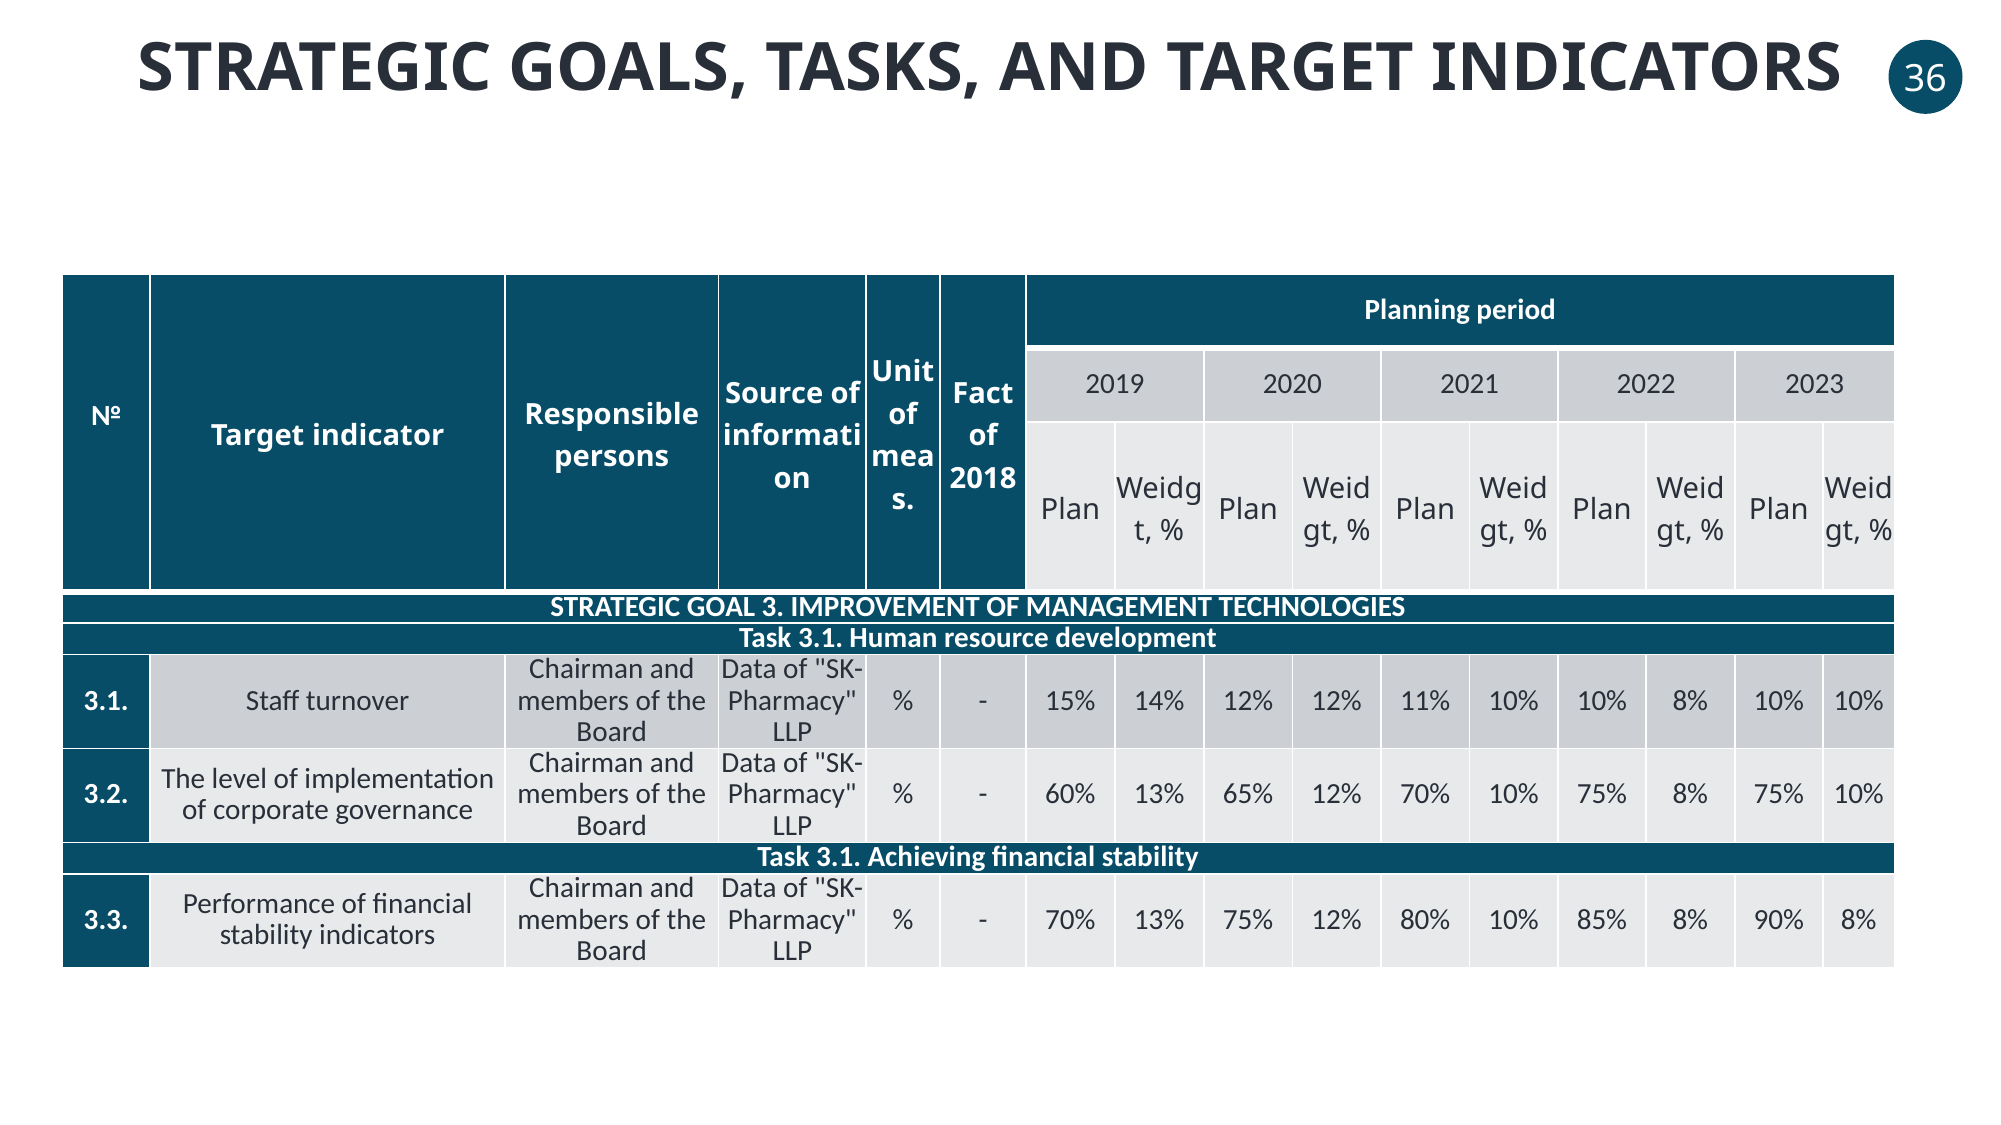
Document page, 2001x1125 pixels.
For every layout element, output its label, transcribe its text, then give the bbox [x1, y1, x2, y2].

table_cell 2023 [1736, 351, 1894, 421]
table_cell 2019 [1027, 351, 1203, 421]
table_cell STRATEGIC GOAL 3. IMPROVEMENT OF MANAGEMENT TECHNOLOGIES [63, 595, 1894, 622]
table_cell 2021 [1382, 351, 1557, 421]
table_cell Plan [1559, 423, 1645, 589]
table_header Fact of 2018 [941, 275, 1025, 589]
table_header № [63, 275, 149, 589]
table_cell 75% [1205, 875, 1292, 967]
table_cell 10% [1470, 749, 1557, 842]
table_cell 10% [1470, 655, 1557, 748]
table_cell Task 3.1. Achieving financial stability [63, 843, 1894, 873]
table_cell 85% [1559, 875, 1645, 967]
table_cell 14% [1116, 655, 1203, 748]
table_cell - [941, 749, 1025, 842]
table_cell 75% [1559, 749, 1645, 842]
table_cell 90% [1736, 875, 1822, 967]
table_cell The level of implementation of corporate governance [151, 749, 504, 842]
table_cell Weidgt, % [1293, 423, 1380, 589]
table_cell 8% [1824, 875, 1894, 967]
table_cell 3.2. [63, 749, 149, 842]
table_cell 12% [1205, 655, 1292, 748]
table_header Unit of meas. [867, 275, 939, 589]
table_cell Data of "SK-Pharmacy" LLP [719, 875, 865, 967]
table_cell 12% [1293, 875, 1380, 967]
table_cell 13% [1116, 875, 1203, 967]
table_header Target indicator [151, 275, 504, 589]
table_header Responsible persons [506, 275, 718, 589]
table_cell 2020 [1205, 351, 1380, 421]
table_cell Staff turnover [151, 655, 504, 748]
table_cell 10% [1824, 655, 1894, 748]
table_cell 8% [1647, 749, 1734, 842]
table_cell % [867, 655, 939, 748]
table_cell 10% [1736, 655, 1822, 748]
table_cell 15% [1027, 655, 1114, 748]
table_cell Weidgt, % [1647, 423, 1734, 589]
table_cell 8% [1647, 655, 1734, 748]
table_cell 60% [1027, 749, 1114, 842]
table_cell 75% [1736, 749, 1822, 842]
table_header Planning period [1027, 275, 1894, 345]
table_cell Chairman and members of the Board [506, 749, 718, 842]
table_cell Plan [1205, 423, 1292, 589]
table_cell 12% [1293, 655, 1380, 748]
table_cell 13% [1116, 749, 1203, 842]
table_cell 80% [1382, 875, 1469, 967]
table_cell % [867, 875, 939, 967]
table_cell Weidgt, % [1824, 423, 1894, 589]
text_box STRATEGIC GOALS, TASKS, AND TARGET INDICATORS [106, 16, 1876, 112]
table_cell Plan [1027, 423, 1114, 589]
table_cell 10% [1470, 875, 1557, 967]
table_cell Chairman and members of the Board [506, 875, 718, 967]
table_cell 70% [1382, 749, 1469, 842]
table_cell 8% [1647, 875, 1734, 967]
table_cell Weidgt, % [1470, 423, 1557, 589]
table_cell 3.3. [63, 875, 149, 967]
table_cell Weidgt, % [1116, 423, 1203, 589]
table_cell Plan [1736, 423, 1822, 589]
table_cell - [941, 655, 1025, 748]
table_cell Performance of financial stability indicators [151, 875, 504, 967]
table_cell 11% [1382, 655, 1469, 748]
table_cell 10% [1824, 749, 1894, 842]
table_cell % [867, 749, 939, 842]
table_cell 12% [1293, 749, 1380, 842]
table_cell Data of "SK-Pharmacy" LLP [719, 749, 865, 842]
table_cell Chairman and members of the Board [506, 655, 718, 748]
table_cell Task 3.1. Human resource development [63, 624, 1894, 654]
table_cell Plan [1382, 423, 1469, 589]
table_cell 70% [1027, 875, 1114, 967]
table_cell 10% [1559, 655, 1645, 748]
text_box 36 [1887, 38, 1964, 115]
table_cell 65% [1205, 749, 1292, 842]
table_cell 2022 [1559, 351, 1734, 421]
table_cell 3.1. [63, 655, 149, 748]
table_header Source of information [719, 275, 865, 589]
table_cell Data of "SK-Pharmacy" LLP [719, 655, 865, 748]
table_cell - [941, 875, 1025, 967]
